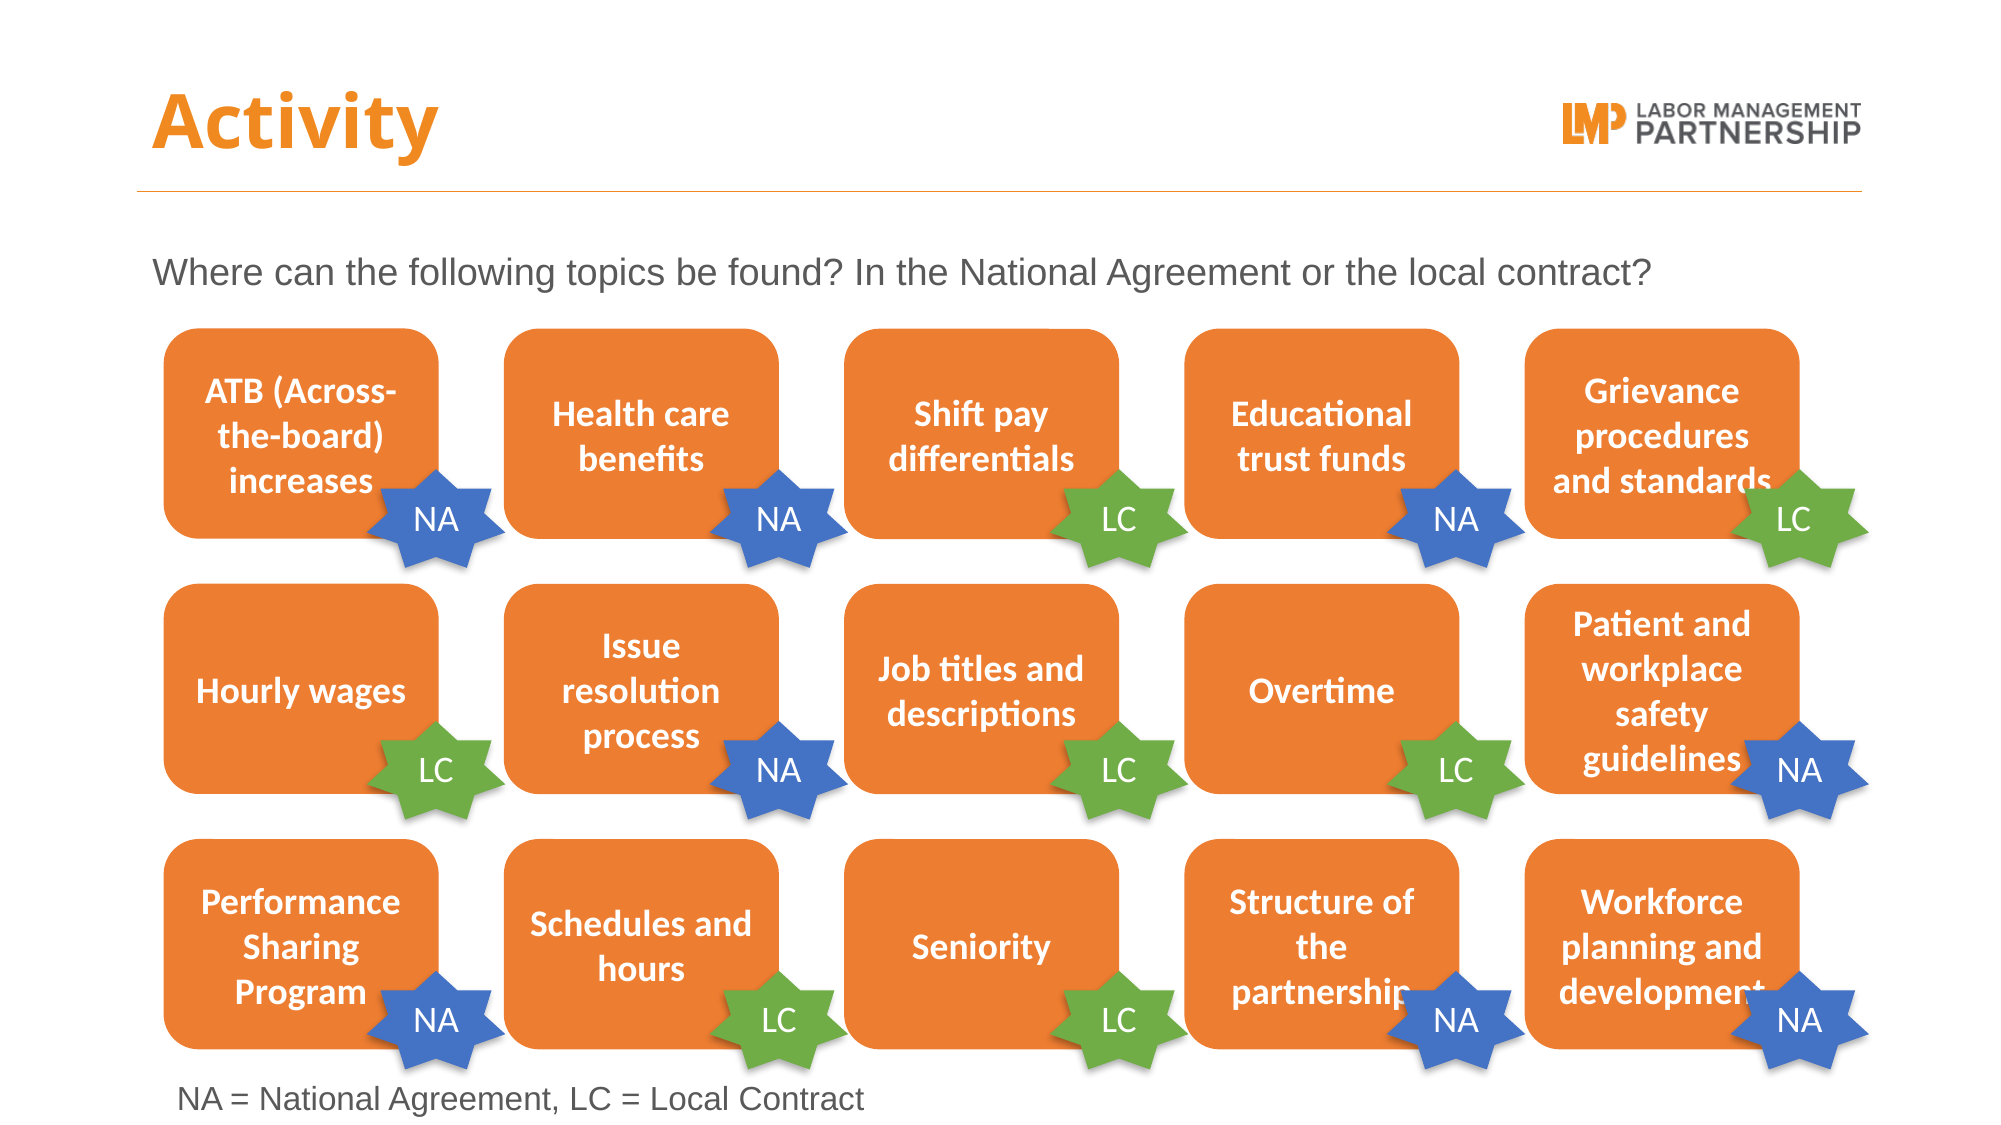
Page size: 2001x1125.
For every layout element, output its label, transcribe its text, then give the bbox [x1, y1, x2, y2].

list Where can the following topics be found? In the National Agreement or the local contract? [137, 240, 1821, 329]
text_box LC [364, 719, 508, 821]
text_box LC [1728, 467, 1871, 570]
text_box LC [707, 969, 851, 1071]
text_box Shift pay differentials [843, 329, 1121, 541]
text_box Performance Sharing Program [162, 837, 440, 1051]
text_box NA [364, 467, 508, 570]
text_box Hourly wages [162, 582, 440, 796]
text_box NA [707, 467, 851, 570]
text_box Overtime [1183, 582, 1461, 796]
text_box NA [1728, 969, 1871, 1071]
text_box Educational trust funds [1183, 329, 1461, 540]
text_box Health care benefits [502, 329, 780, 540]
text_box Structure of the partnership [1183, 837, 1461, 1051]
text_box LC [1047, 467, 1191, 570]
text_box LC [1047, 969, 1191, 1071]
text_box ATB (Across-the-board) increases [162, 329, 440, 540]
title Activity [137, 59, 1529, 188]
text_box NA = National Agreement, LC = Local Contract [162, 1069, 1361, 1125]
text_box Seniority [843, 837, 1121, 1051]
picture [1562, 103, 1863, 144]
text_box NA [1384, 969, 1528, 1071]
text_box NA [1728, 719, 1871, 821]
text_box LC [1384, 719, 1528, 821]
text_box Issue resolution process [502, 582, 780, 796]
text_box Schedules and hours [502, 837, 780, 1051]
text_box Grievance procedures and standards [1523, 329, 1801, 540]
text_box NA [364, 969, 508, 1071]
text_box Patient and workplace safety guidelines [1523, 582, 1801, 796]
text_box NA [707, 719, 851, 821]
text_box Job titles and descriptions [843, 582, 1121, 796]
text_box NA [1384, 467, 1528, 570]
text_box LC [1047, 719, 1191, 821]
text_box Workforce planning and development [1523, 837, 1801, 1051]
